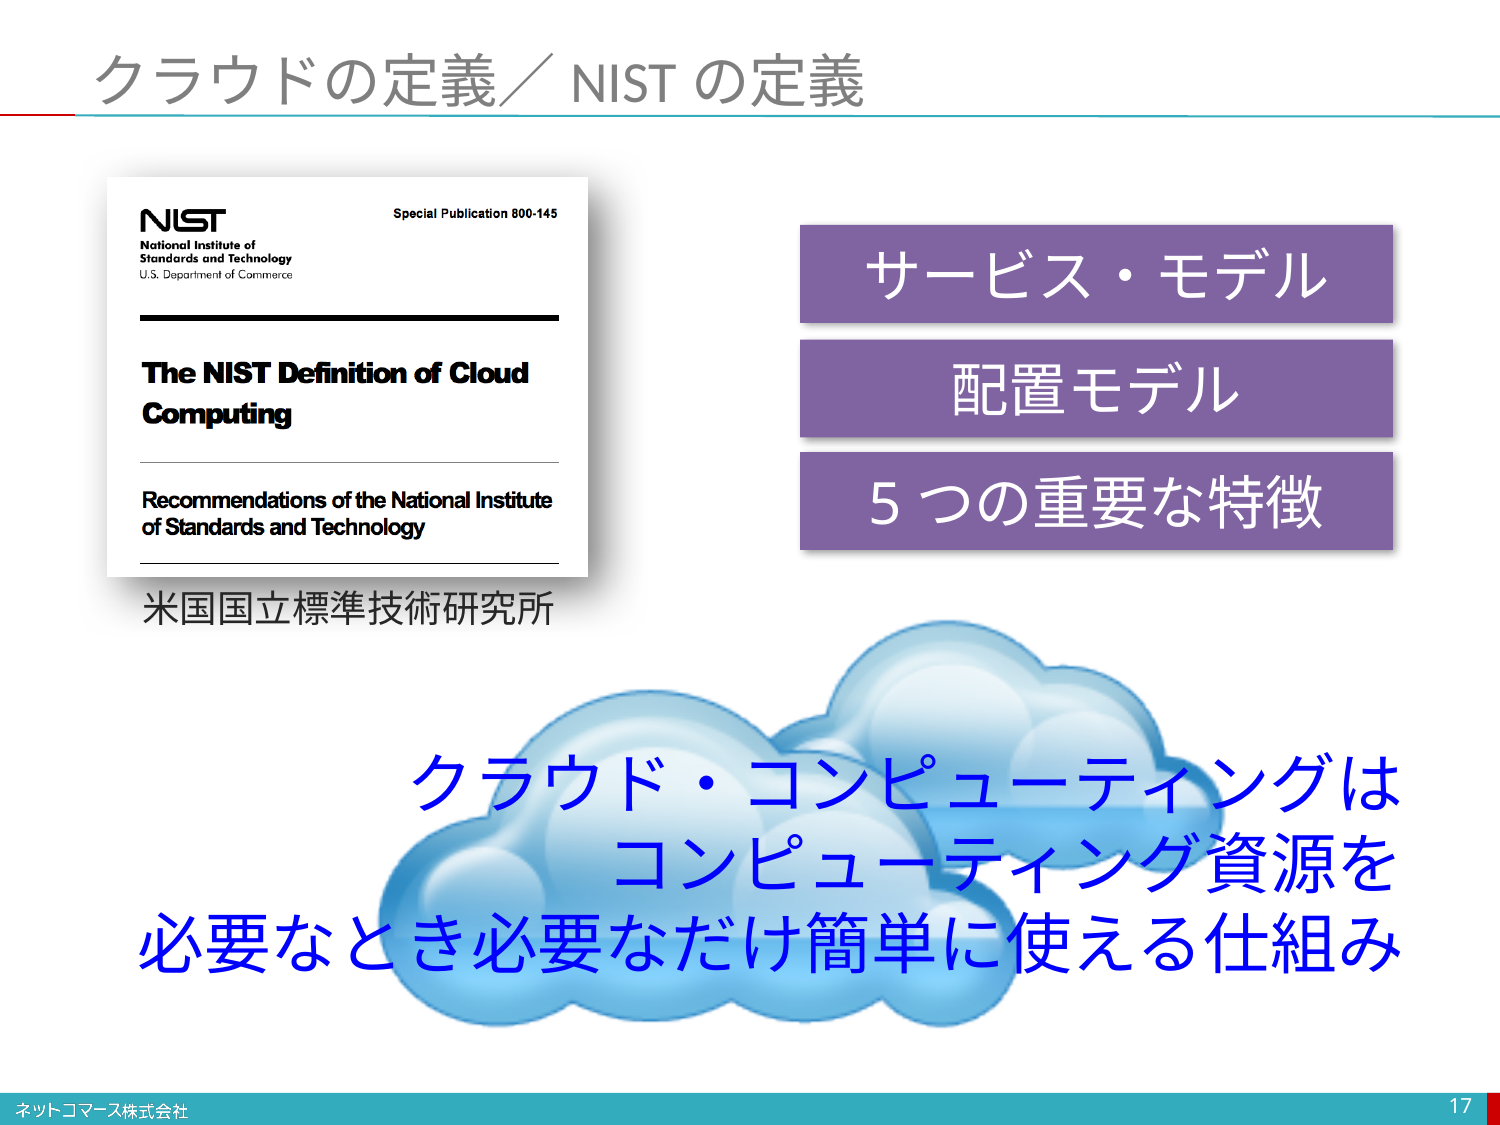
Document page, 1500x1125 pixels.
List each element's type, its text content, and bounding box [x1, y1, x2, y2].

text_box サービス・モデル [798, 223, 1395, 325]
picture [16, 1101, 80, 1118]
slide_number 17 [1424, 1089, 1488, 1125]
picture [107, 177, 588, 578]
title クラウドの定義／NISTの定義 [75, 45, 1500, 114]
text_box 配置モデル [798, 337, 1395, 412]
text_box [80, 413, 1419, 1125]
